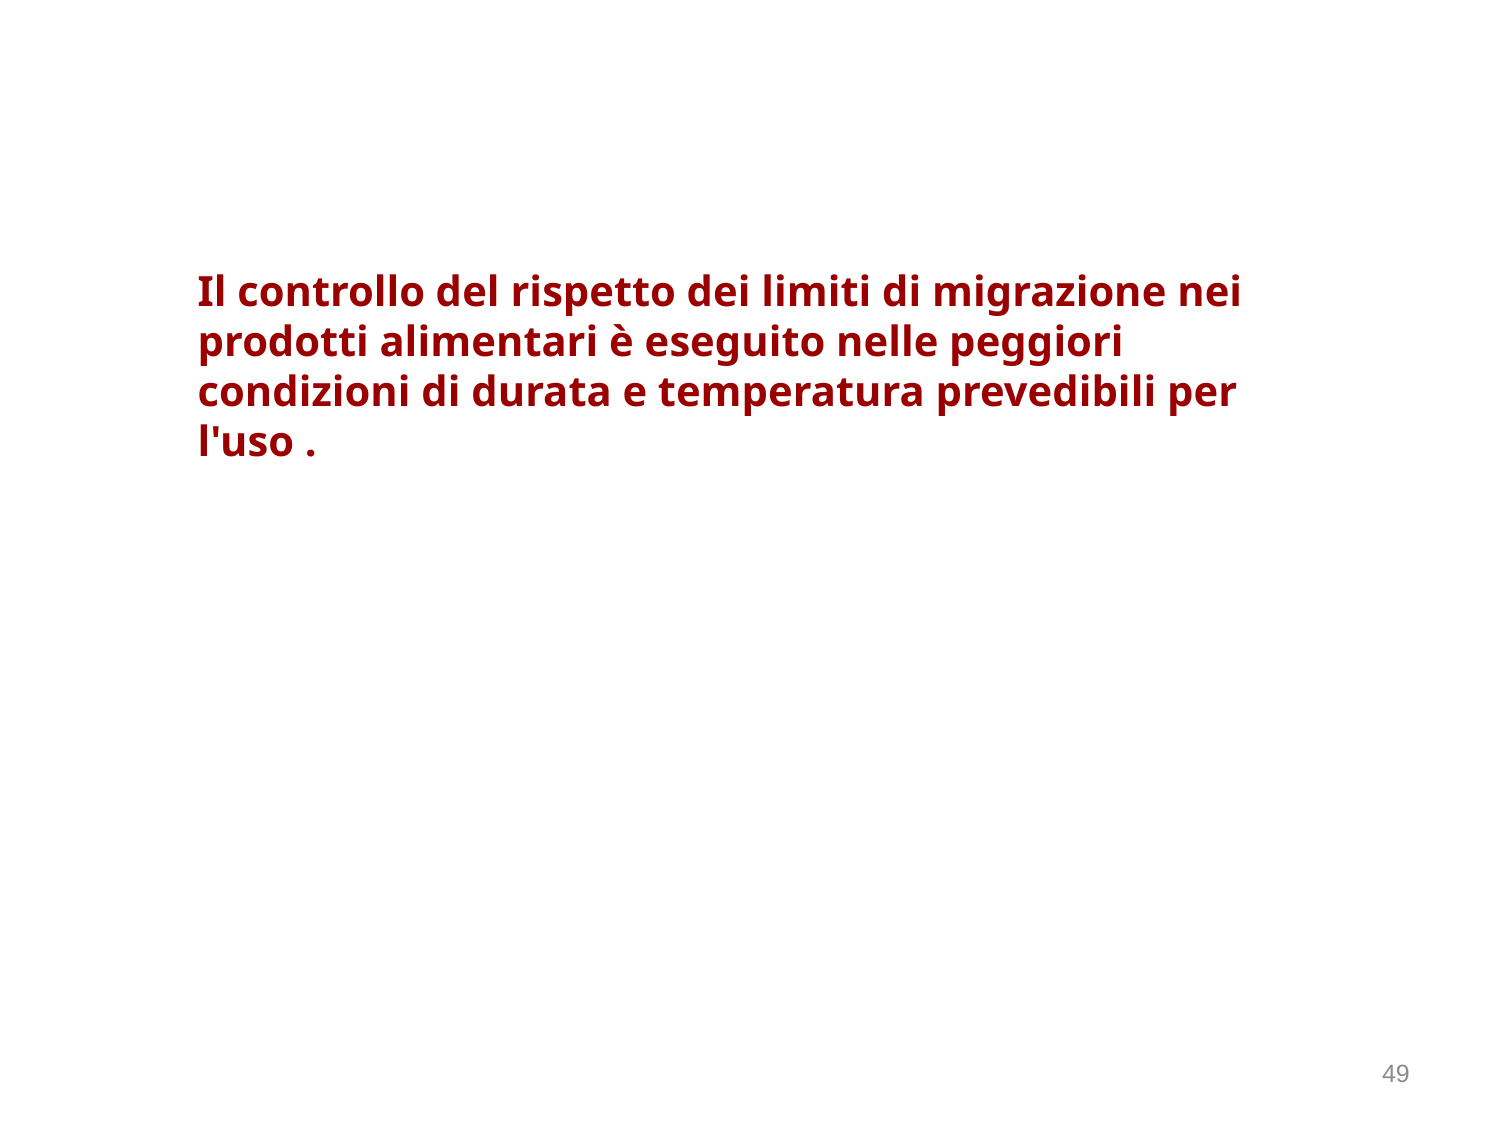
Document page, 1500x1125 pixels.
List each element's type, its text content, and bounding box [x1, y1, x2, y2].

text_box Il controllo del rispetto dei limiti di migrazione nei prodotti alimentari è eseguito nelle peggiori condizioni di durata e temperatura prevedibili per l'uso . [182, 137, 1353, 472]
slide_number 49 [1074, 1042, 1425, 1103]
